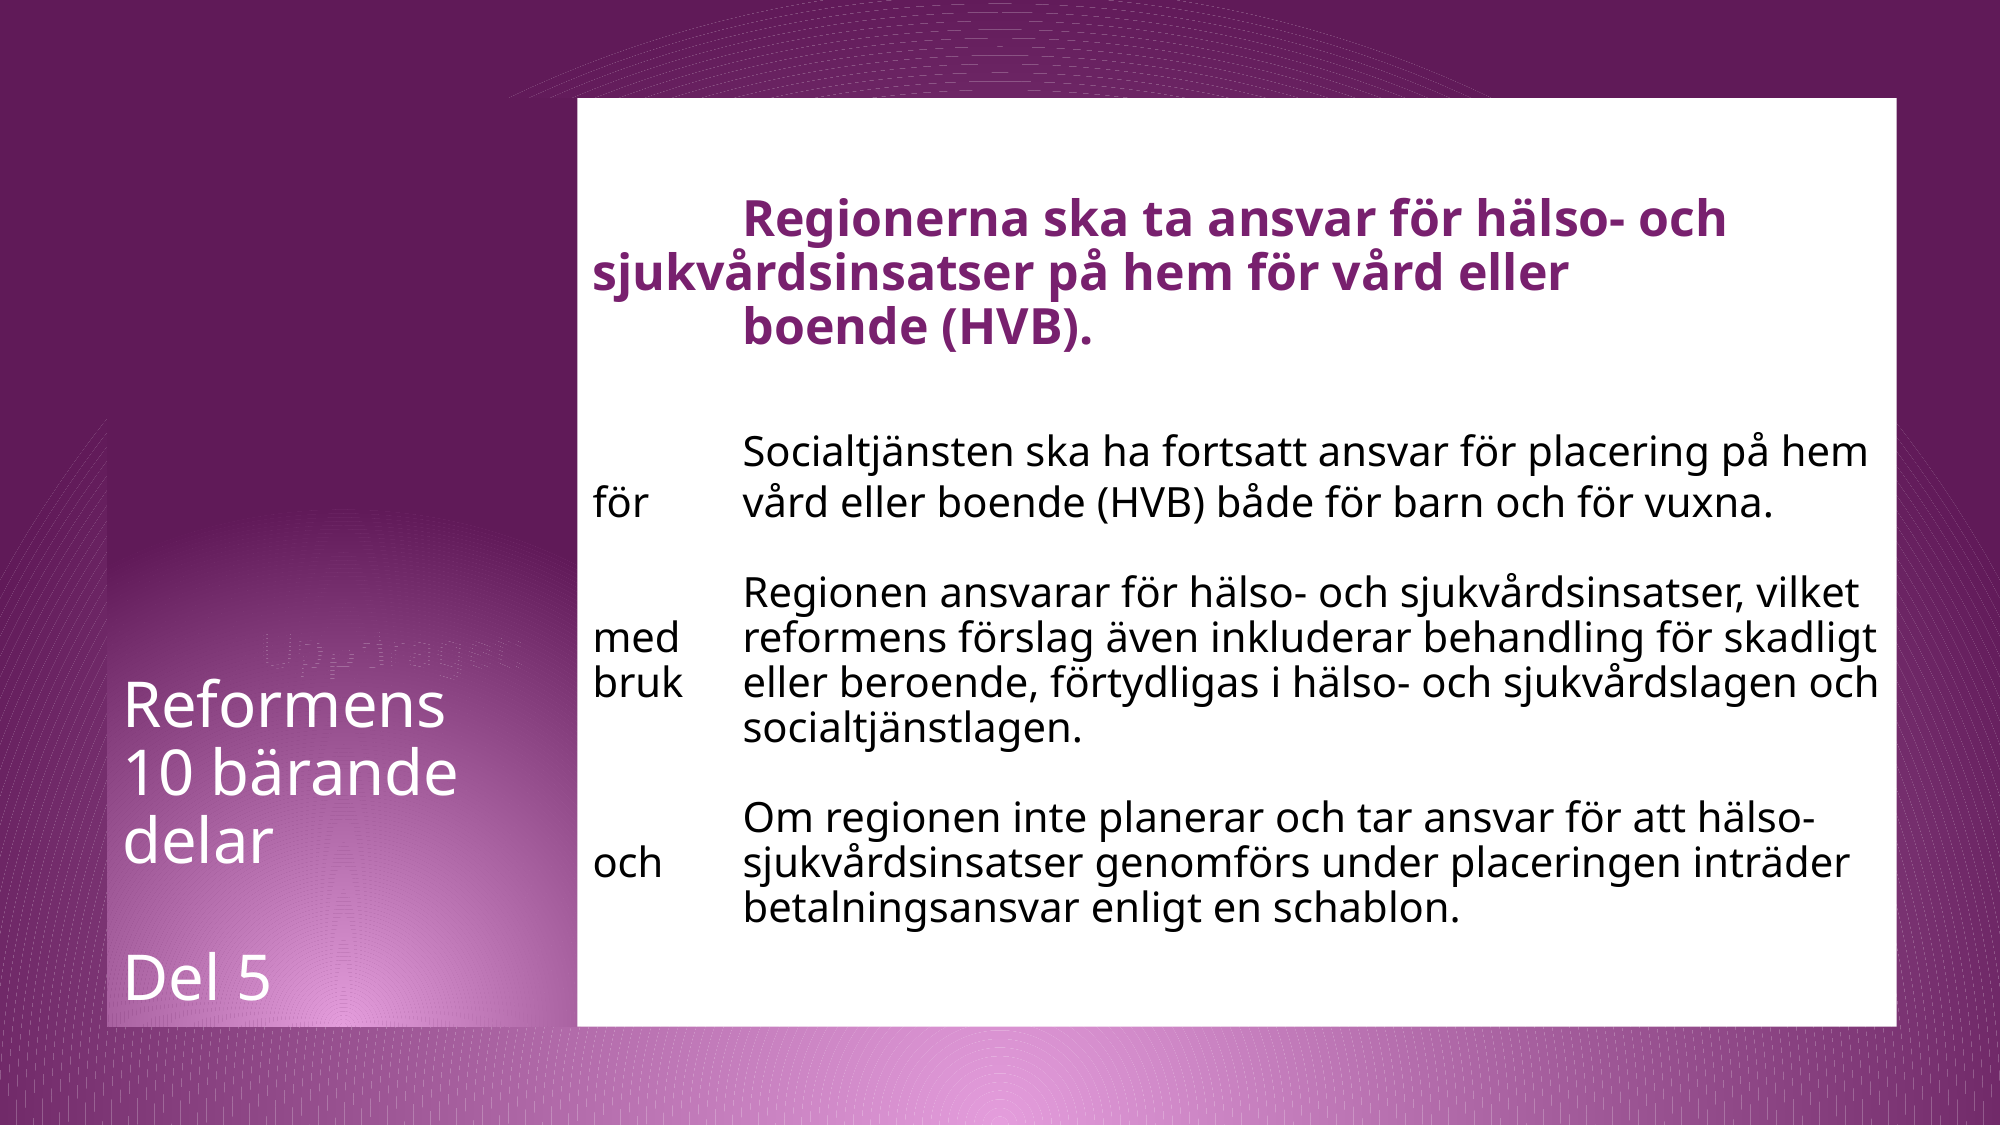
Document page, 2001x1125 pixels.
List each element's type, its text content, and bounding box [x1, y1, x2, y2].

text_box Regionerna ska ta ansvar för hälso- och sjukvårdsinsatser på hem för vård eller boende (HVB). Socialtjänsten ska ha fortsatt ansvar för placering på hem för vård eller boende (HVB) både för barn och för vuxna. Regionen ansvarar för hälso- och sjukvårdsinsatser, vilket med reformens förslag även inkluderar behandling för skadligt bruk eller beroende, förtydligas i hälso- och sjukvårdslagen och socialtjänstlagen. Om regionen inte planerar och tar ansvar för att hälso- och sjukvårdsinsatser genomförs under placeringen inträder betalningsansvar enligt en schablon. [577, 98, 1897, 1027]
text_box Reformens 10 bärande delar Del 5 [107, 98, 577, 1027]
